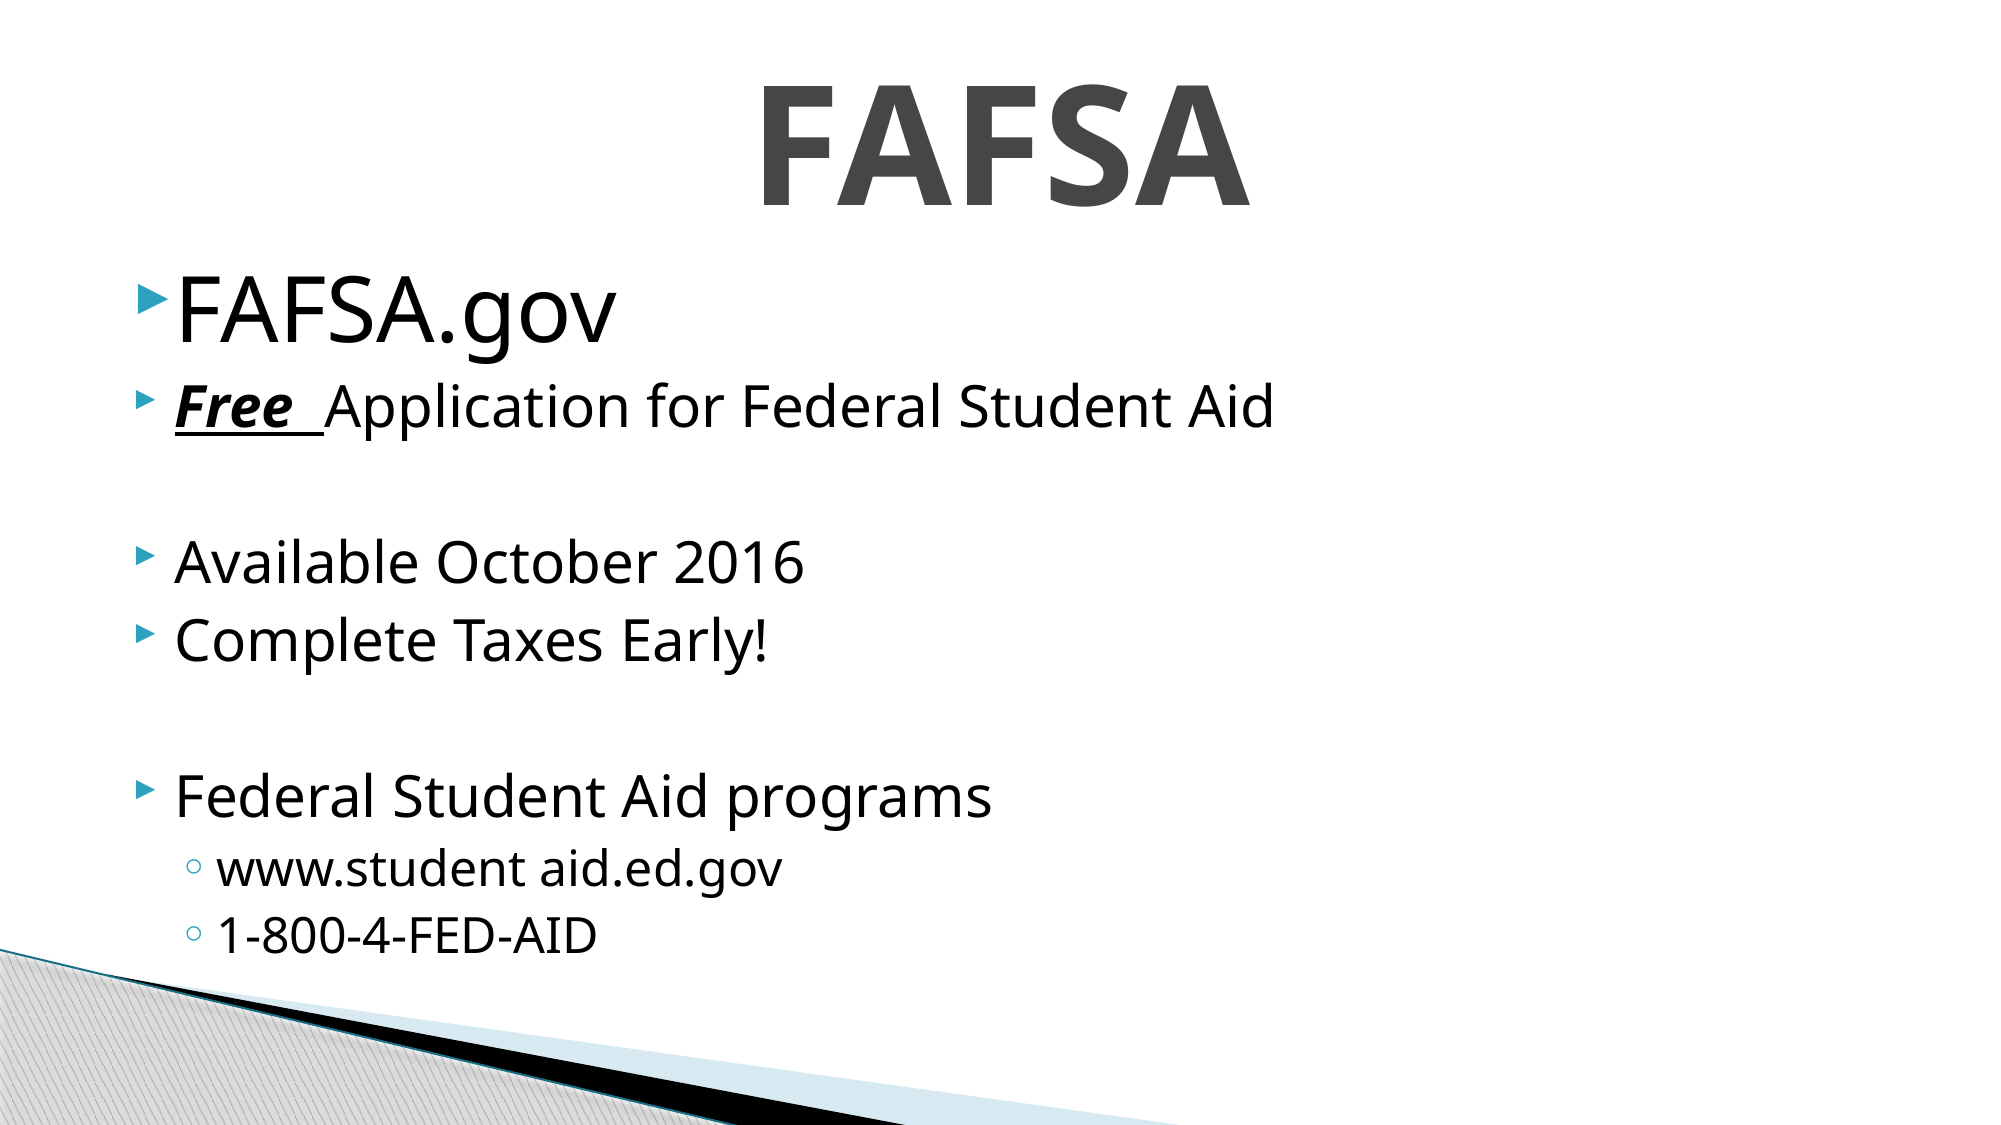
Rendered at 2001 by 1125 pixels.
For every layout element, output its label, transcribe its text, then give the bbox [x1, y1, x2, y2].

list FAFSA.gov Free Application for Federal Student Aid Available October 2016 Complete Taxes Early! Federal Student Aid programs www.student aid.ed.gov 1-800-4-FED-AID [99, 243, 1900, 986]
title FAFSA [99, 45, 1900, 233]
